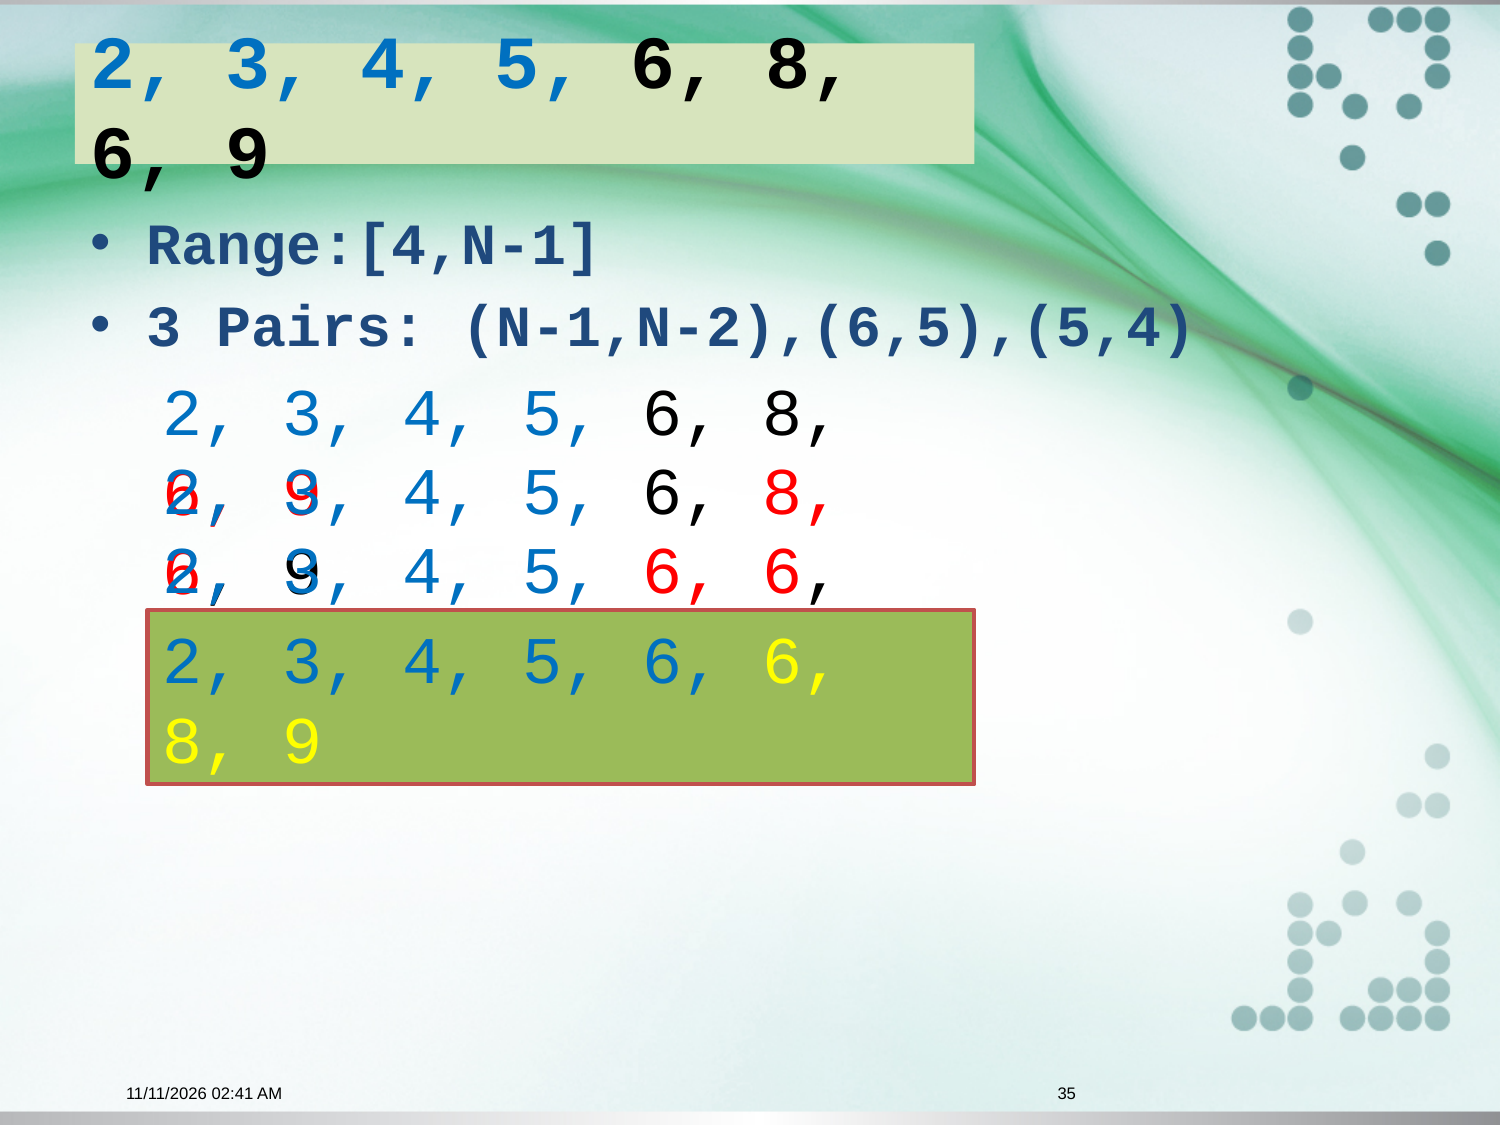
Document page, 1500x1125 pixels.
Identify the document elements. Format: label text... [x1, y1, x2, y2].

picture [0, 0, 1500, 1125]
text_box 2, 3, 4, 5, 6, 8, 6, 9 [147, 361, 975, 440]
text_box 2, 3, 4, 5, 6, 8, 6, 9 [74, 43, 975, 164]
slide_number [29, 1082, 380, 1103]
text_box 2, 3, 4, 5, 6, 8, 6, 9 [147, 440, 975, 519]
text_box 2, 3, 4, 5, 6, 6, 8, 9 [145, 608, 976, 786]
list Range:[4,N-1] 3 Pairs: (N-1,N-2),(6,5),(5,4) [74, 198, 1426, 374]
text_box 2, 3, 4, 5, 6, 6, 8, 9 [147, 519, 975, 608]
slide_number 35 [891, 1082, 1242, 1103]
